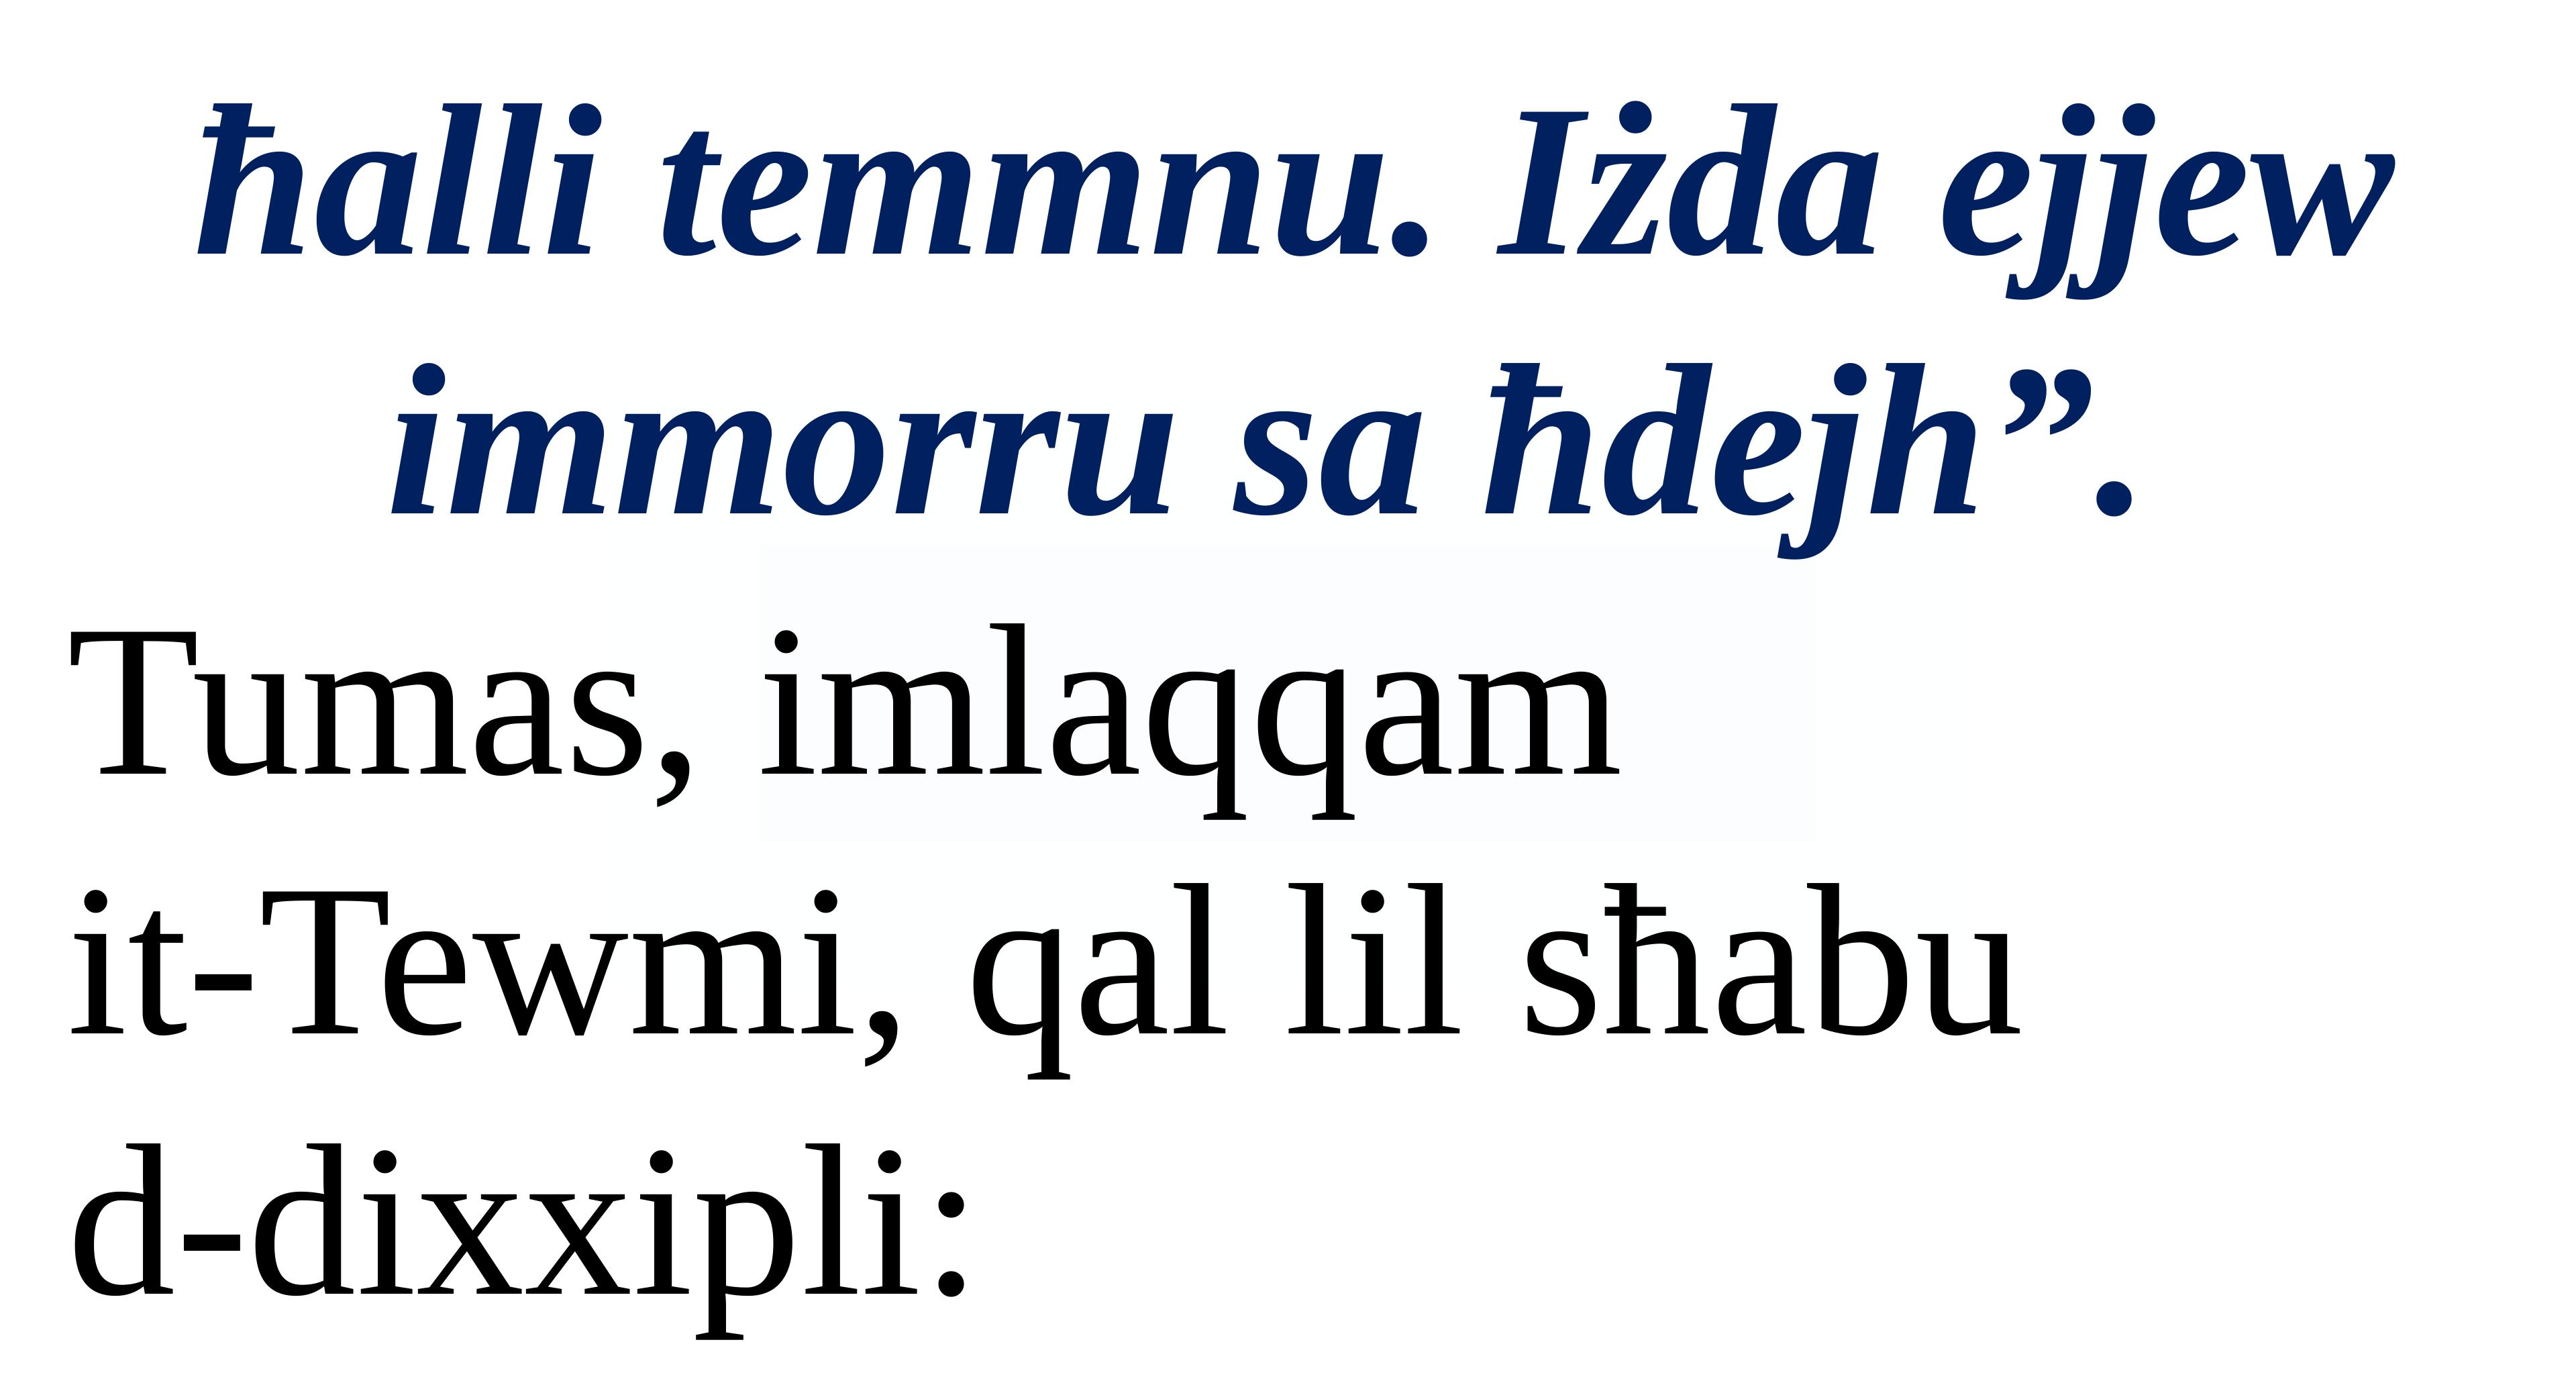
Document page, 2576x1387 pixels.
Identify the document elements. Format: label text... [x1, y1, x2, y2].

text_box ħalli temmnu. Iżda ejjew immorru sa ħdejh”. Tumas, imlaqqam it-Tewmi, qal lil sħabu d-dixxipli: [45, 25, 2546, 1349]
